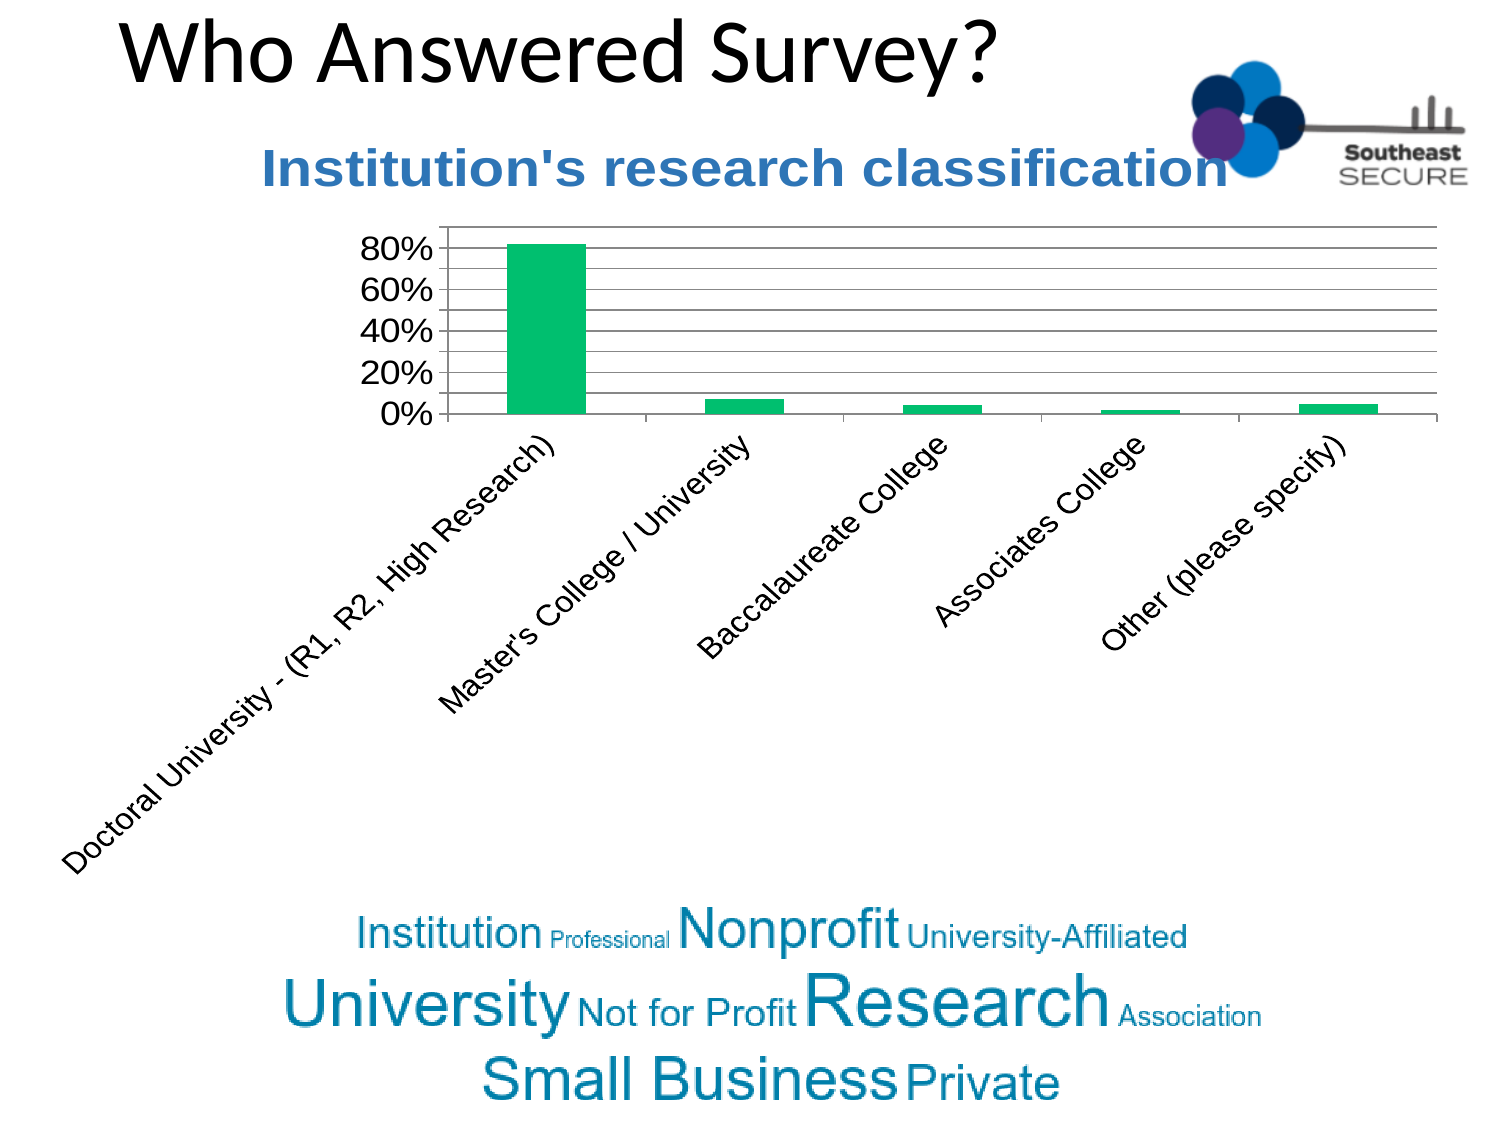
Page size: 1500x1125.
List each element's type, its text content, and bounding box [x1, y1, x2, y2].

picture [245, 875, 1369, 1125]
title Who Answered Survey? [103, 0, 1096, 101]
picture [1098, 0, 1500, 223]
chart [26, 103, 1467, 881]
